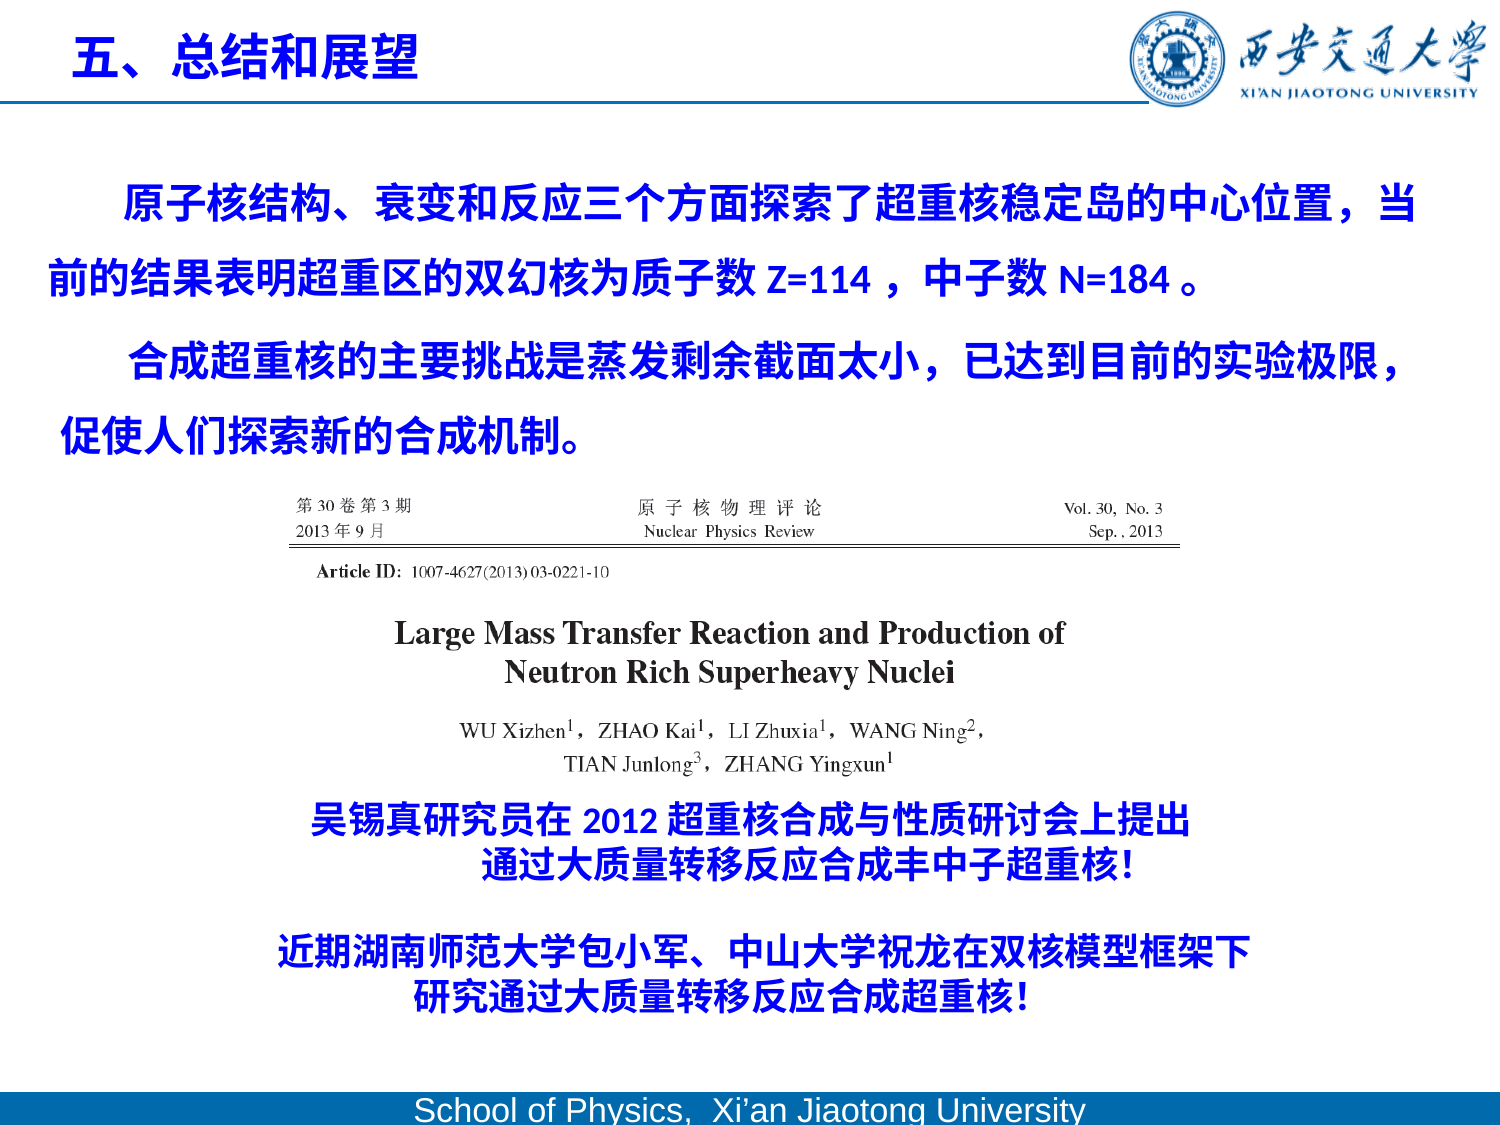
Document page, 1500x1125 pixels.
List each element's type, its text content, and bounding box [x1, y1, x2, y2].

text_box 近期湖南师范大学包小军、中山大学祝龙在双核模型框架下 研究通过大质量转移反应合成超重核！ [262, 920, 1267, 1026]
text_box School of Physics, Xi’an Jiaotong University [0, 1094, 1500, 1124]
picture [289, 477, 1188, 778]
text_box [0, 6, 1495, 111]
text_box 合成超重核的主要挑战是蒸发剩余截面太小，已达到目前的实验极限， 促使人们探索新的合成机制。 [45, 302, 1437, 468]
text_box 原子核结构、衰变和反应三个方面探索了超重核稳定岛的中心位置，当前的结果表明超重区的双幻核为质子数Z=114，中子数N=184。 [32, 144, 1471, 310]
text_box 吴锡真研究员在2012超重核合成与性质研讨会上提出 通过大质量转移反应合成丰中子超重核！ [295, 788, 1208, 894]
